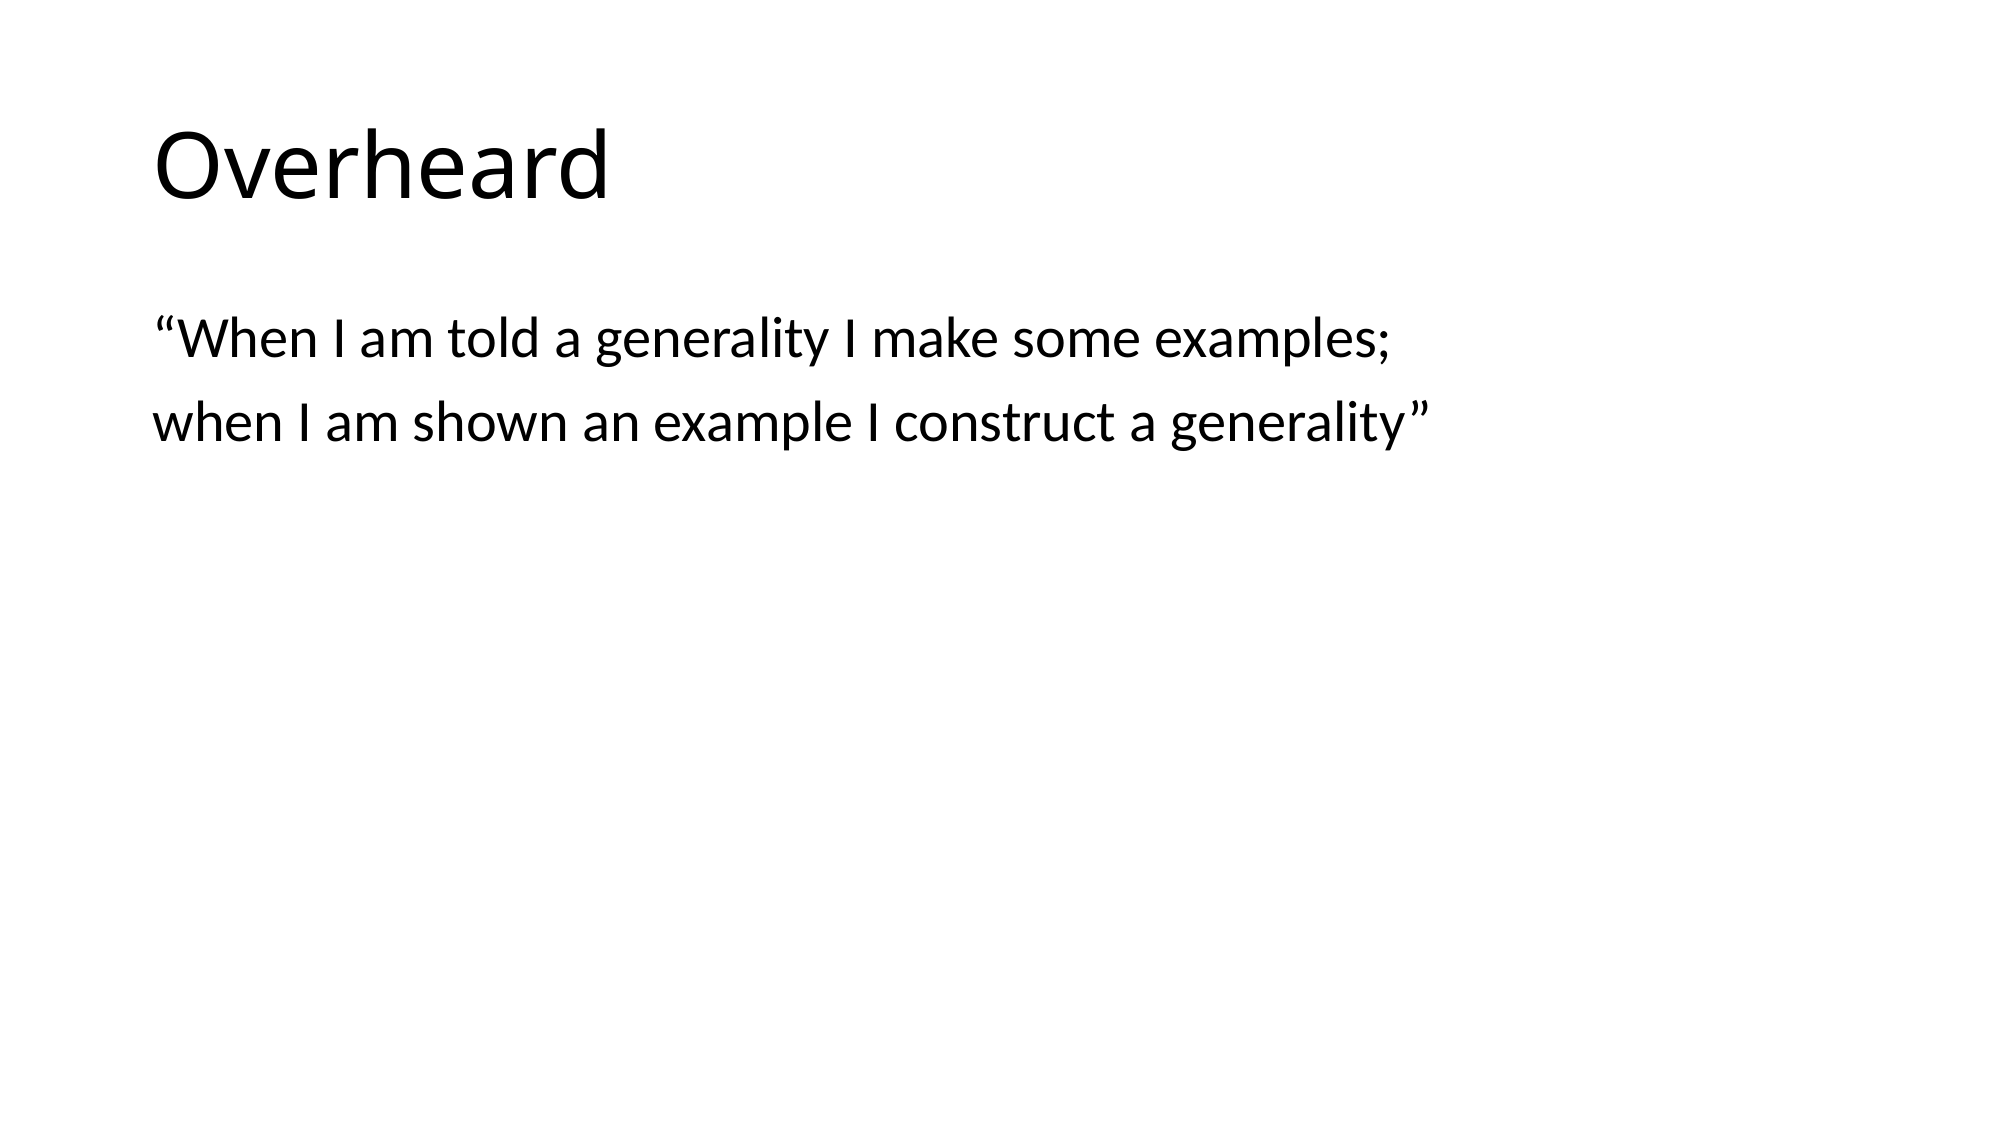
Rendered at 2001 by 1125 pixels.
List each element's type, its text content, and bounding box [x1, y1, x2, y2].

title Overheard [137, 59, 1863, 278]
list “When I am told a generality I make some examples; when I am shown an example I construct a generality” [137, 299, 1863, 1014]
